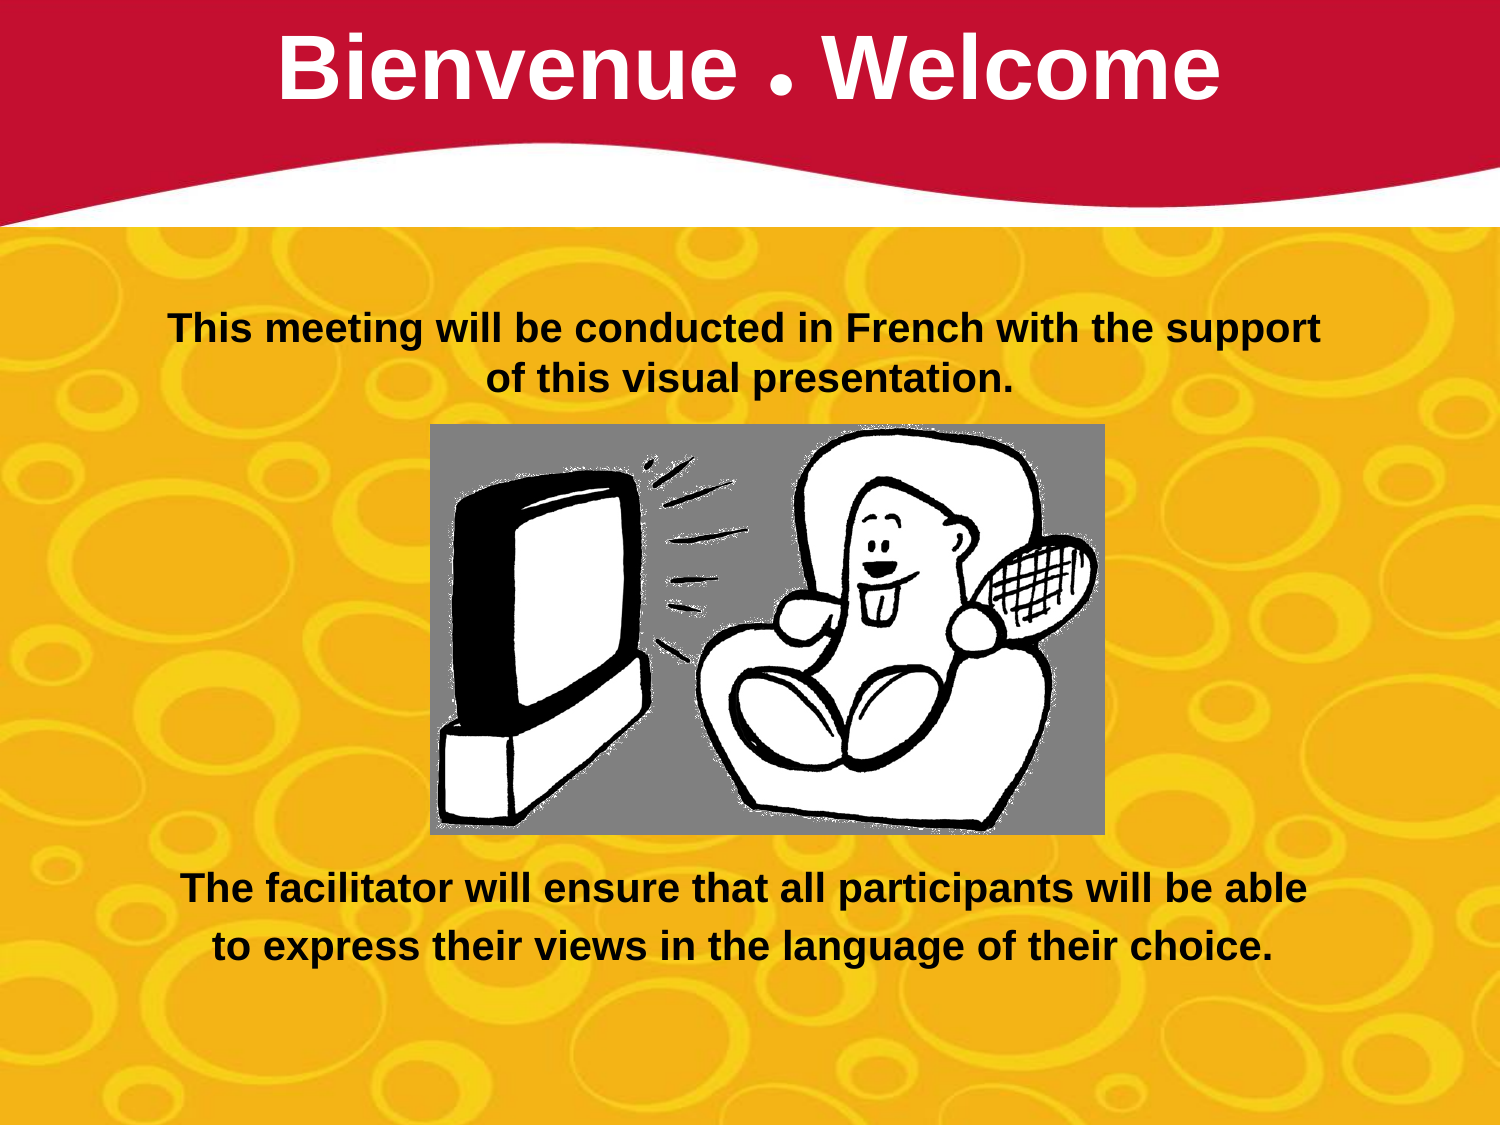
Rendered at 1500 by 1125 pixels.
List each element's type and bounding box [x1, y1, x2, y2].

text_box [0, 0, 1500, 1125]
picture [430, 424, 1105, 835]
